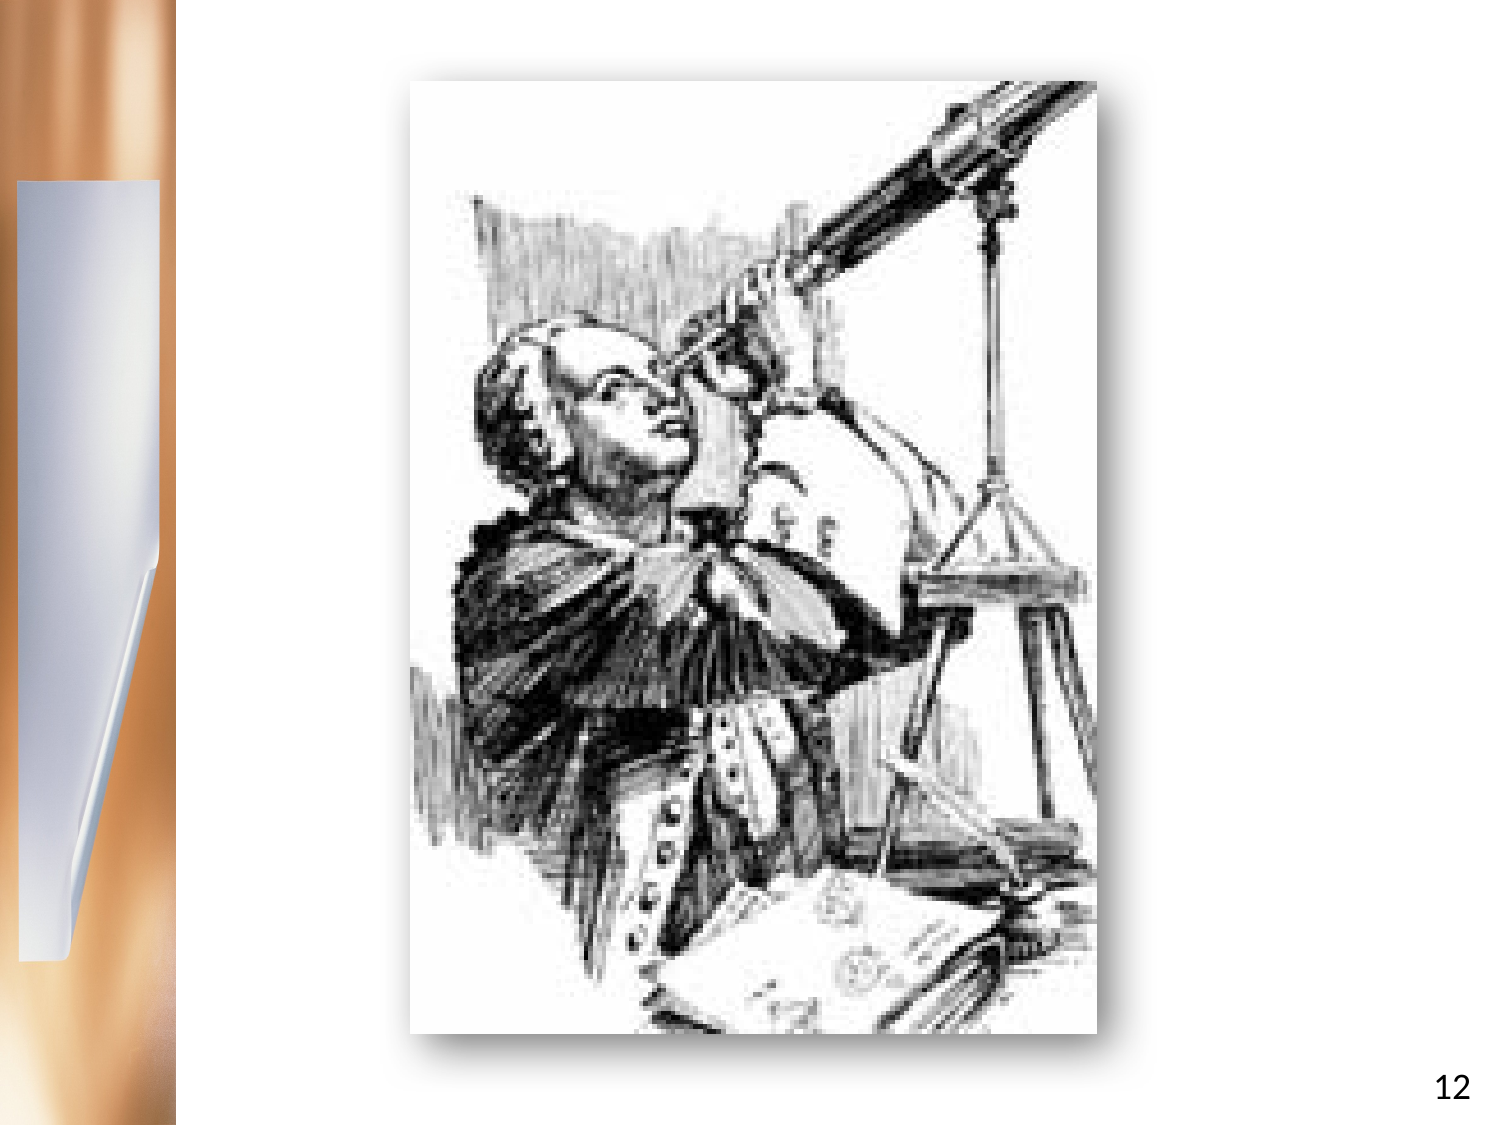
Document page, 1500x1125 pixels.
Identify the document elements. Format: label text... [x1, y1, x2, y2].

picture [409, 81, 1097, 1034]
picture [0, 0, 176, 1125]
text_box 12 [1418, 1054, 1487, 1115]
